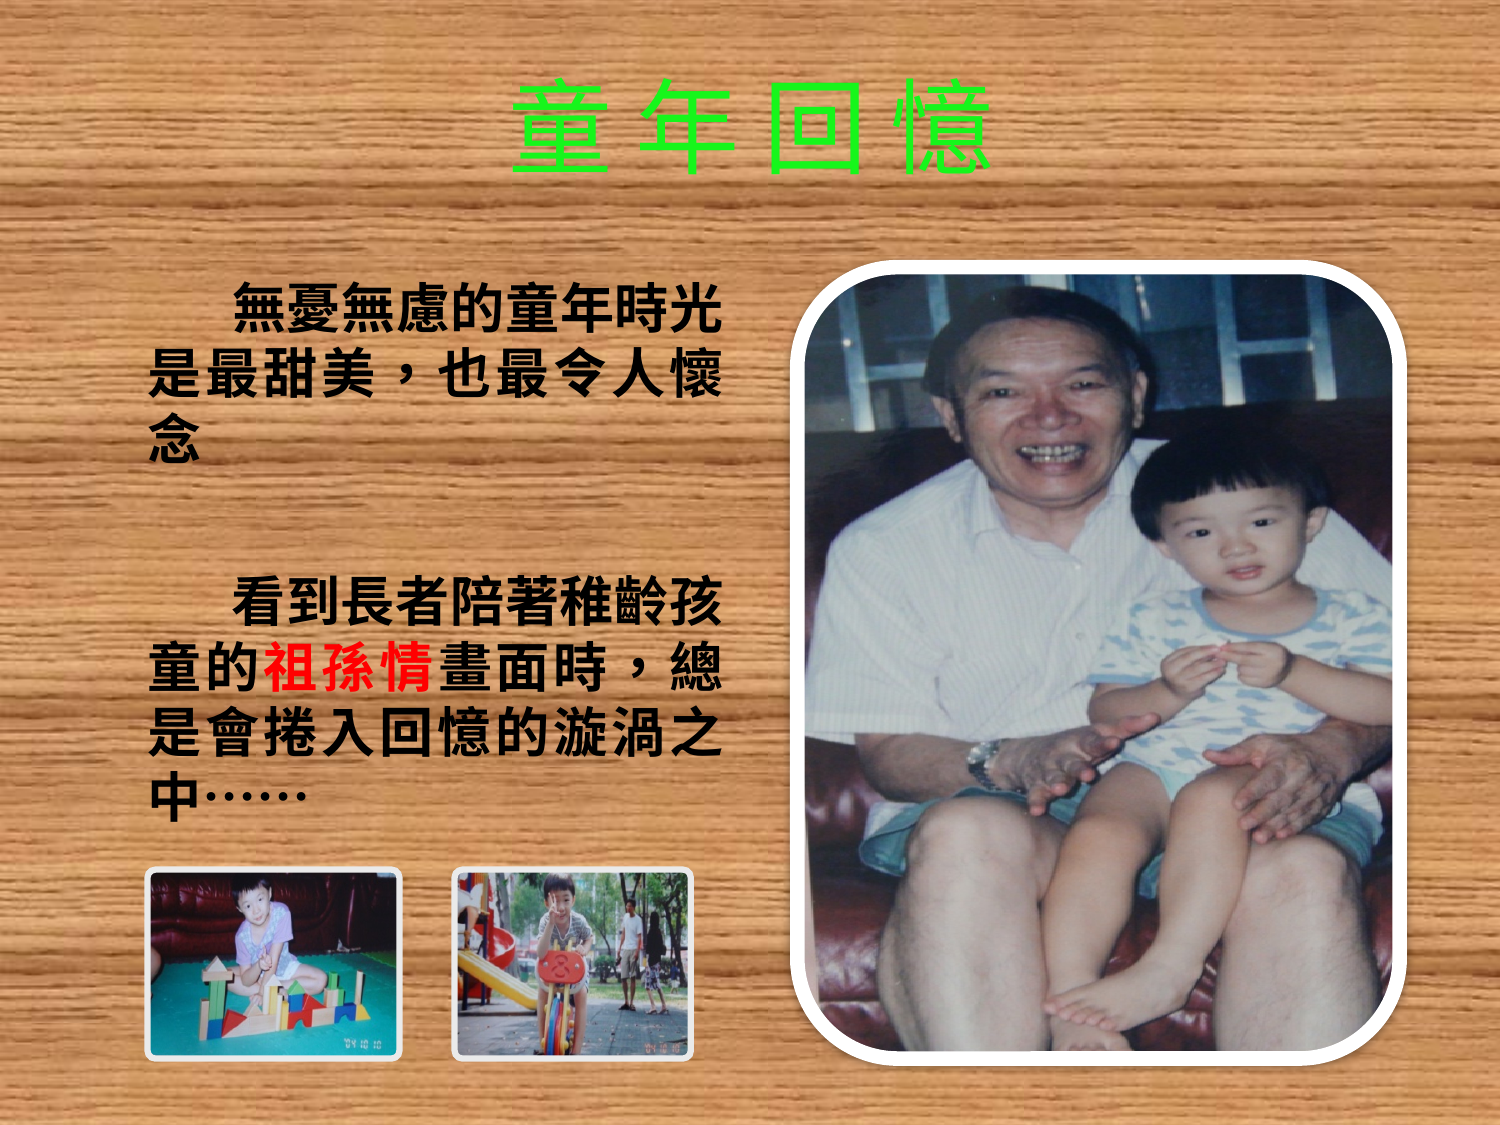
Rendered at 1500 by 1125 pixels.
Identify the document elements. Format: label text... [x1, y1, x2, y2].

picture [0, 0, 1500, 1125]
title 童 年 回 憶 [76, 30, 1427, 219]
list 無憂無慮的童年時光是最甜美，也最令人懷念 看到長者陪著稚齡孩童的祖孫情畫面時，總是會捲入回憶的漩渦之中…… [76, 267, 740, 1010]
